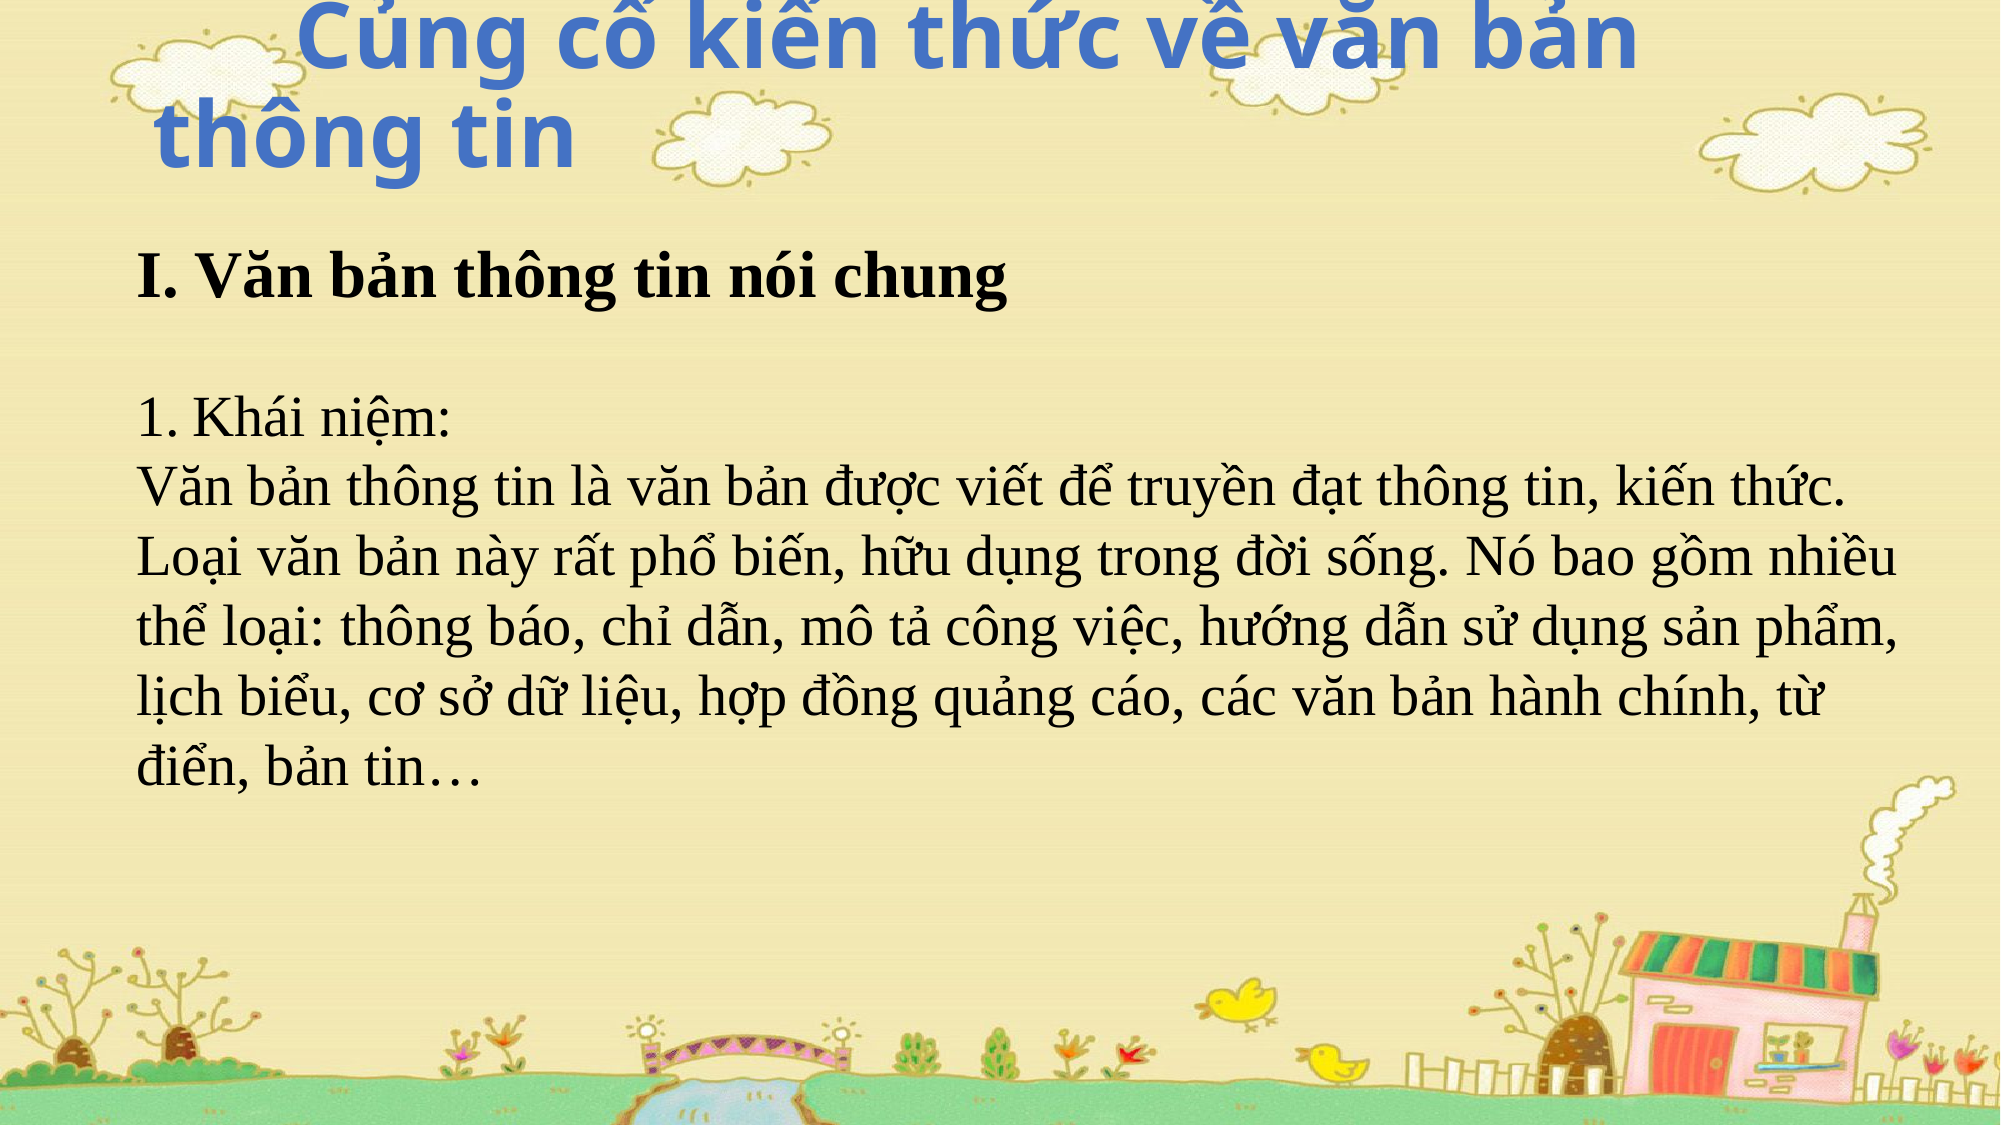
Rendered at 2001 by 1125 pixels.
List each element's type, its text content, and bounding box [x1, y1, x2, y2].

picture [0, 0, 2001, 1125]
text_box Khái niệm: Văn bản thông tin là văn bản được viết để truyền đạt thông tin, kiến thức. Loại văn bản này rất phổ biến, hữu dụng trong đời sống. Nó bao gồm nhiều thể loại: thông báo, chỉ dẫn, mô tả công việc, hướng dẫn sử dụng sản phẩm, lịch biểu, cơ sở dữ liệu, hợp đồng quảng cáo, các văn bản hành chính, từ điển, bản tin… [121, 370, 1952, 805]
title Củng cố kiến thức về văn bản thông tin [137, 0, 1863, 197]
text_box I. Văn bản thông tin nói chung [121, 222, 1237, 318]
